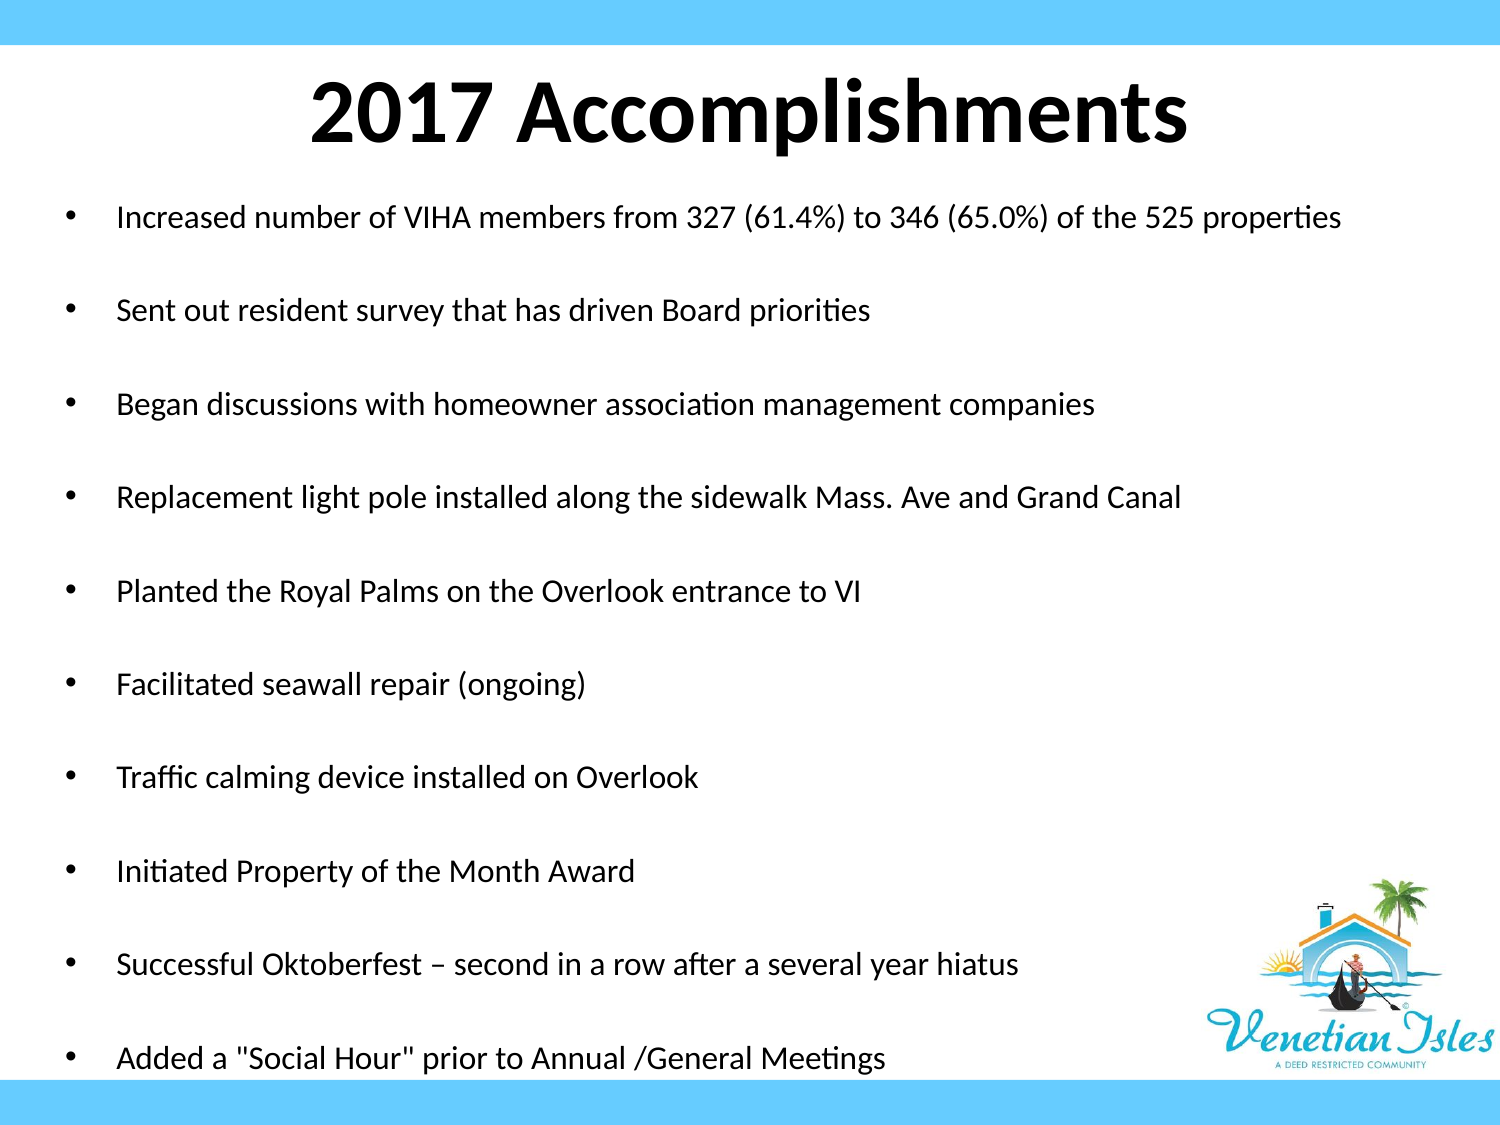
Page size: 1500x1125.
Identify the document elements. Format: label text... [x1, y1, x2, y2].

picture [1201, 874, 1500, 1074]
title 2017 Accomplishments [75, 47, 1425, 200]
list Increased number of VIHA members from 327 (61.4%) to 346 (65.0%) of the 525 properties Sent out resident survey that has driven Board priorities Began discussions with homeowner association management companies Replacement light pole installed along the sidewalk Mass. Ave and Grand Canal Planted the Royal Palms on the Overlook entrance to VI Facilitated seawall repair (ongoing) Traffic calming device installed on Overlook Initiated Property of the Month Award Successful Oktoberfest – second in a row after a several year hiatus Added a "Social Hour" prior to Annual /General Meetings [50, 187, 1400, 1078]
text_box [0, 1078, 1500, 1125]
text_box [0, 0, 1500, 47]
